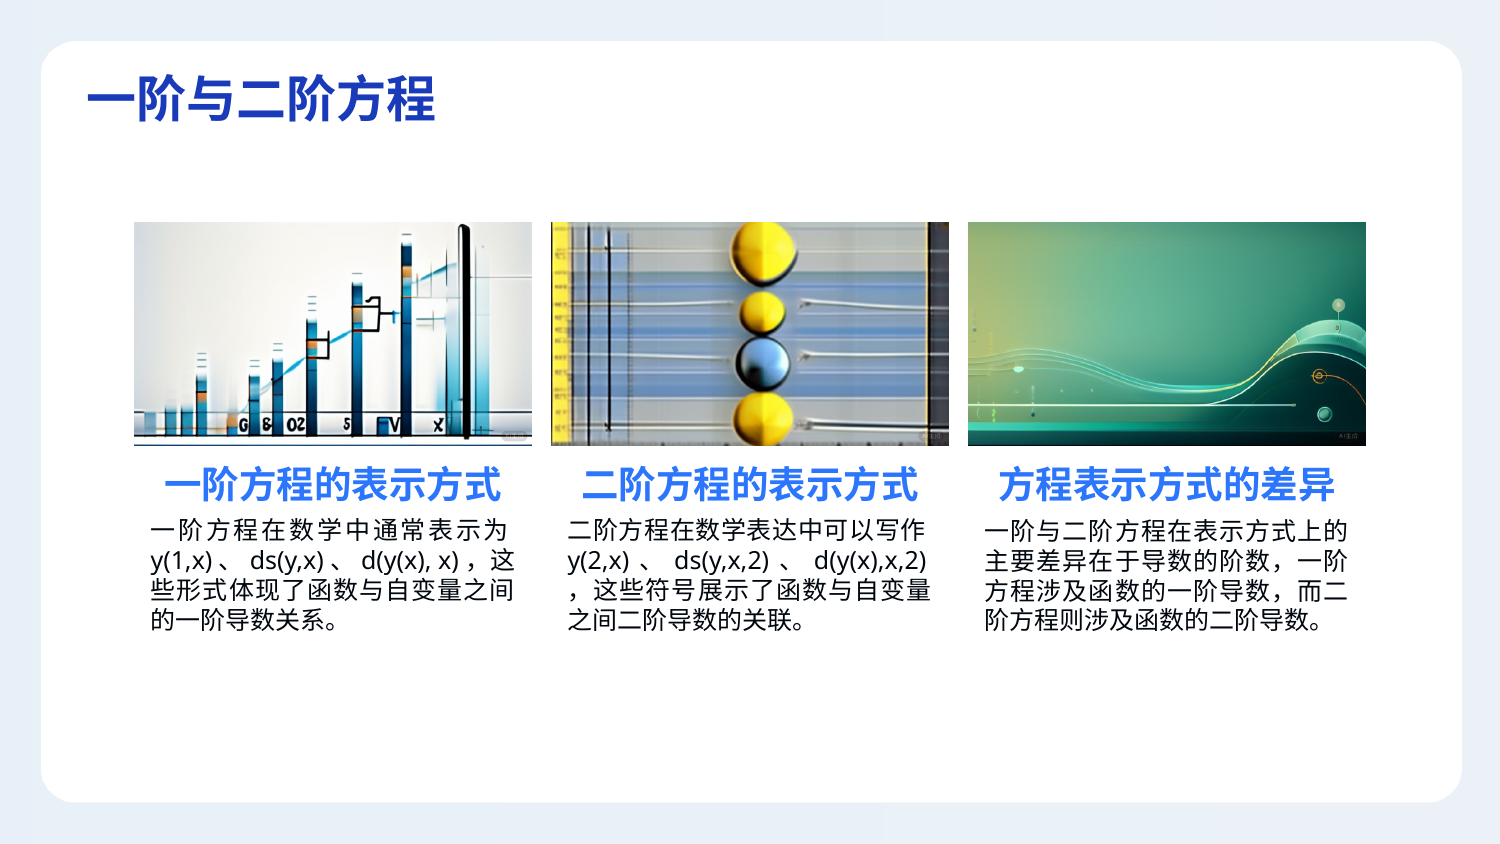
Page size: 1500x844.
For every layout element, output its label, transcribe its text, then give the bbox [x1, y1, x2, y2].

text_box 二阶方程在数学表达中可以写作y(2,x)、ds(y,x,2)、d(y(x),x,2)，这些符号展示了函数与自变量之间二阶导数的关联。 [551, 499, 948, 651]
text_box 一阶方程在数学中通常表示为y(1,x)、ds(y,x)、d(y(x), x)，这些形式体现了函数与自变量之间的一阶导数关系。 [134, 499, 531, 651]
text_box 一阶与二阶方程在表示方式上的主要差异在于导数的阶数，一阶方程涉及函数的一阶导数，而二阶方程则涉及函数的二阶导数。 [968, 499, 1365, 651]
text_box 二阶方程的表示方式 [546, 445, 954, 522]
text_box 一阶与二阶方程 [71, 44, 1449, 144]
text_box 一阶方程的表示方式 [128, 445, 537, 522]
text_box 方程表示方式的差异 [963, 445, 1371, 522]
picture [0, 0, 1500, 844]
